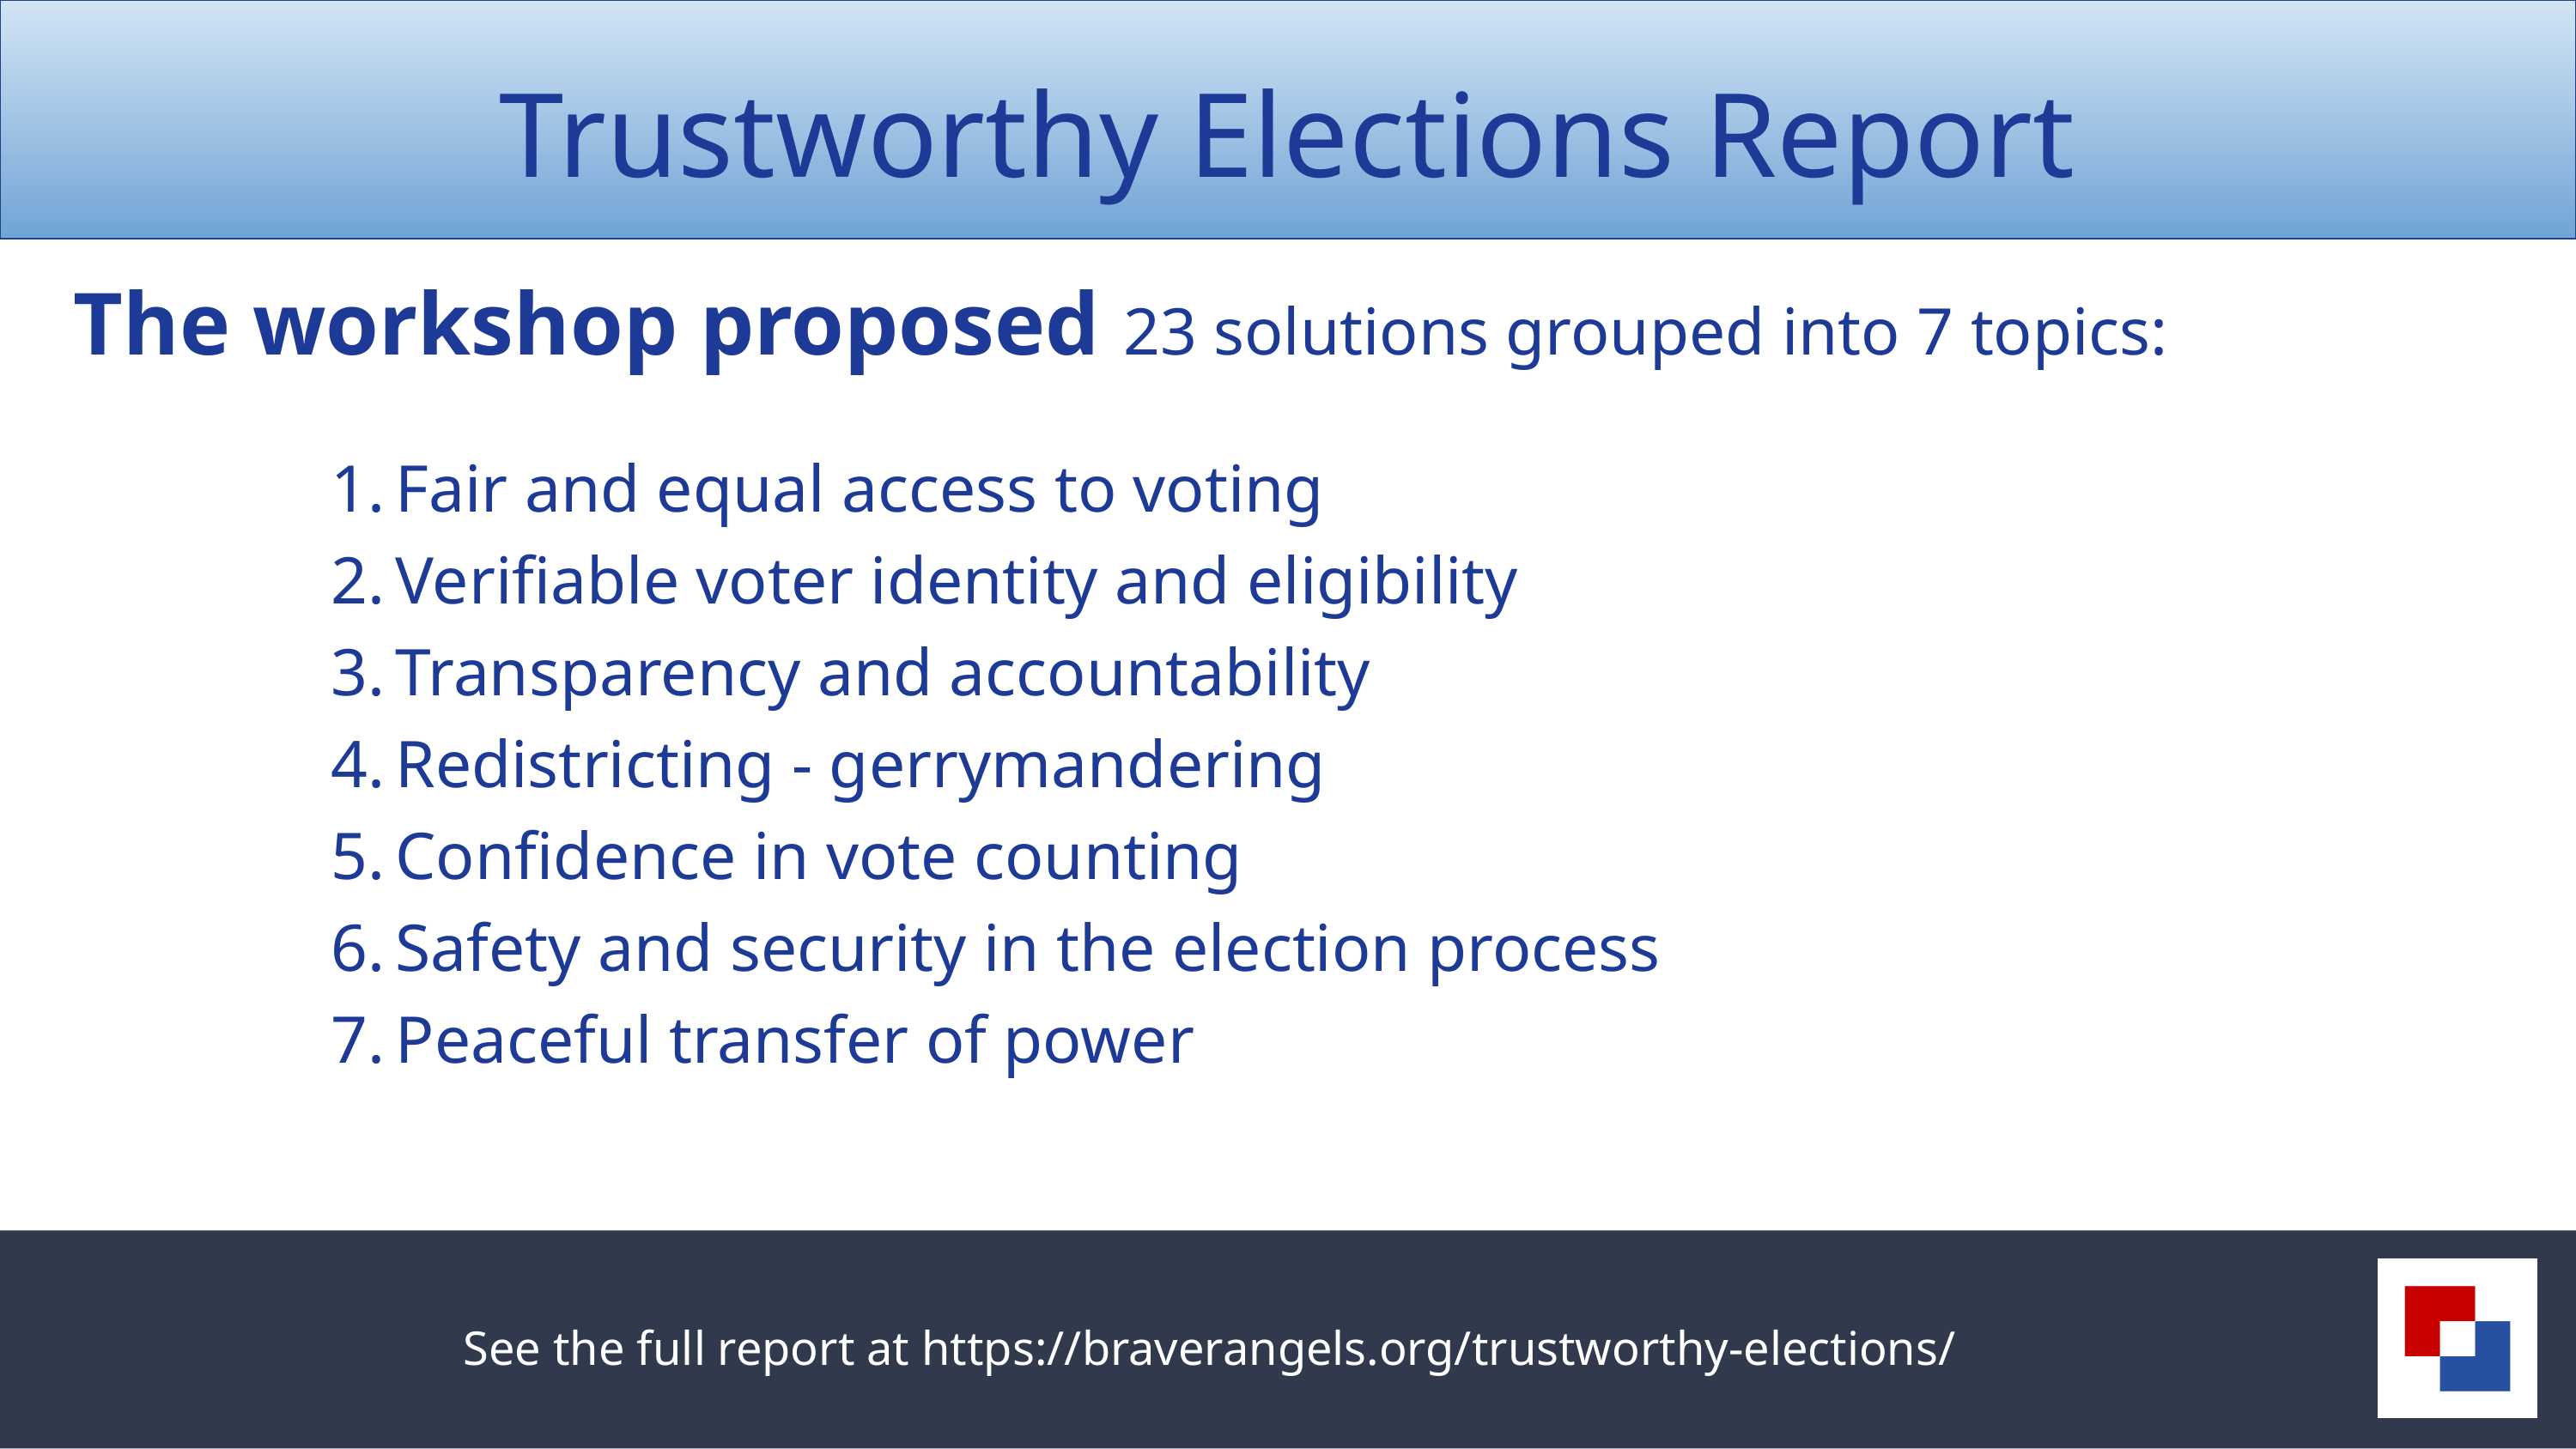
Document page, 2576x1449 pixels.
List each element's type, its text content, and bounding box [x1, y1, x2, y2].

picture [2378, 1258, 2537, 1419]
text_box The workshop proposed 23 solutions grouped into 7 topics: Fair and equal access to voting Verifiable voter identity and eligibility Transparency and accountability Redistricting - gerrymandering Confidence in vote counting Safety and security in the election process Peaceful transfer of power [60, 180, 2576, 1218]
text_box See the full report at https://braverangels.org/trustworthy-elections/ [60, 1269, 2372, 1409]
text_box Trustworthy Elections Report [0, 0, 2576, 239]
